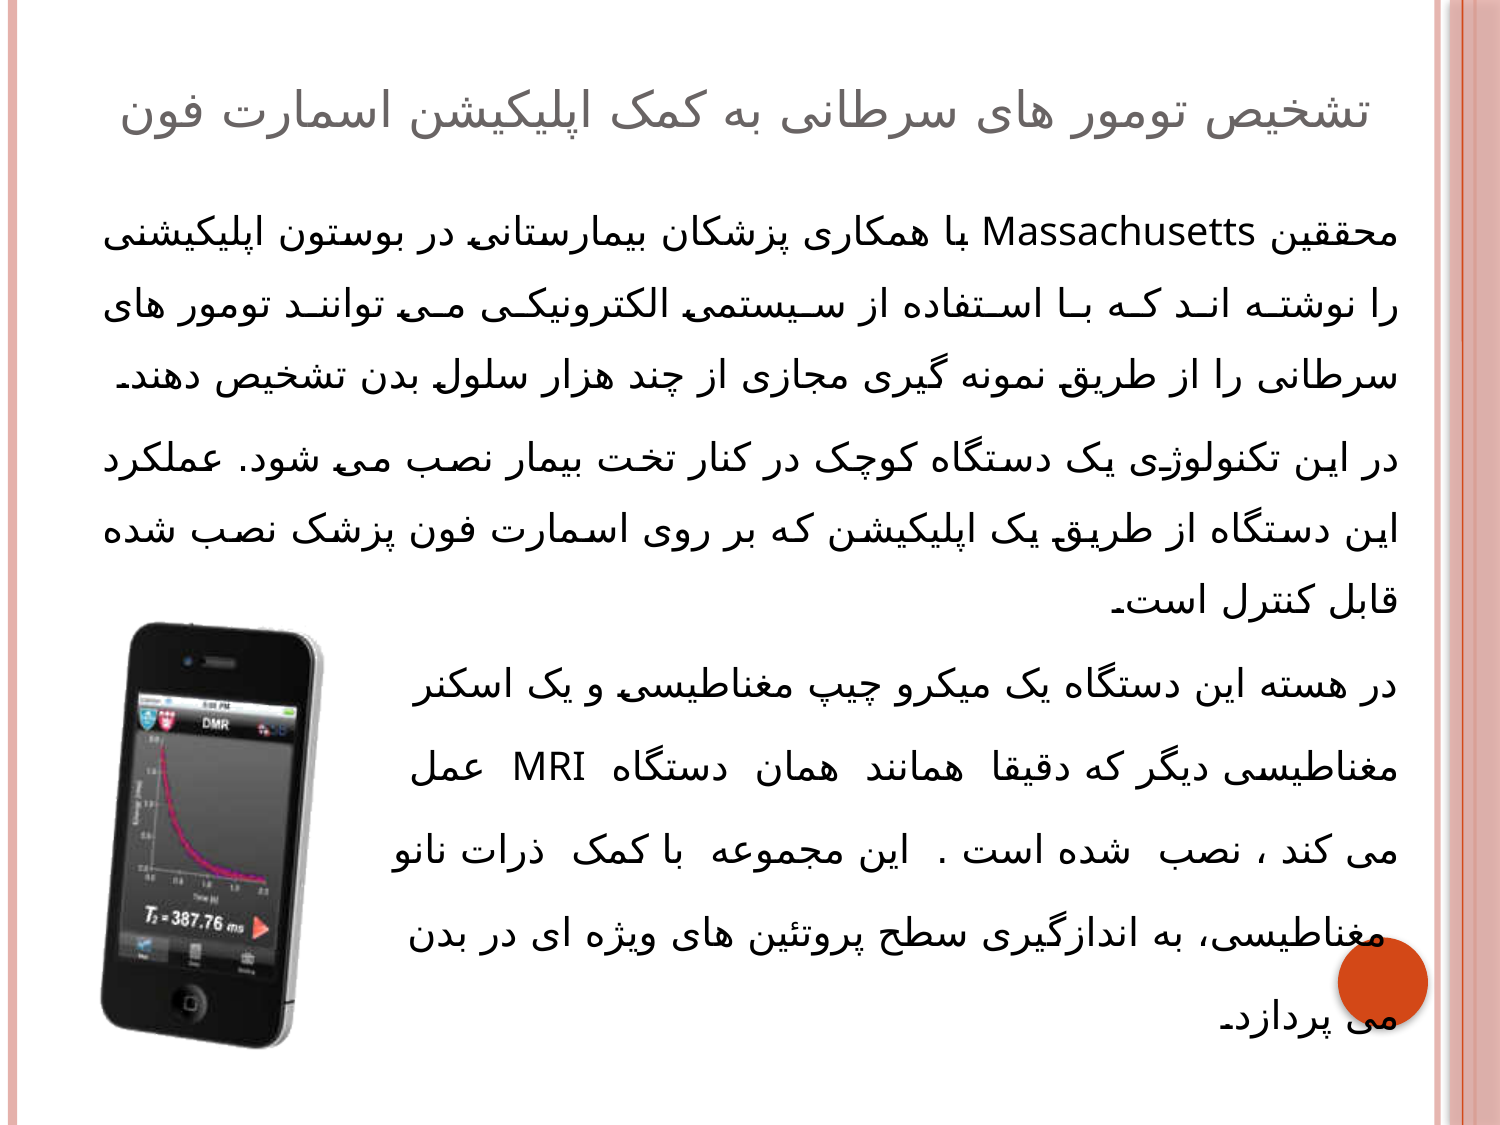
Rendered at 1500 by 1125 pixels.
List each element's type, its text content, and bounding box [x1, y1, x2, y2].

list محققين Massachusetts با همکاری پزشکان بیمارستانی در بوستون اپليکيشنی را نوشته اند که با استفاده از سيستمی الکترونیکی می توانند تومور های سرطانی را از طریق نمونه گیری مجازی از چند هزار سلول بدن تشخیص دهند. در اين تکنولوژی يک دستگاه کوچک در کنار تخت بيمار نصب می شود. عملکرد این دستگاه از طريق یک اپليکيشن که بر روی اسمارت فون پزشک نصب شده قابل کنترل است. در هسته این دستگاه یک ميکرو چیپ مغناطیسی و یک اسکنر مغناطیسی ديگر که دقيقا همانند همان دستگاه MRI عمل می کند ، نصب شده است . این مجموعه با کمک ذرات نانو مغناطیسی، به اندازگيری سطح پروتئين های ويژه ای در بدن می پردازد. [87, 174, 1415, 1088]
picture [74, 599, 361, 1070]
title تشخیص تومور های سرطانی به کمک اپلیکیشن اسمارت فون [75, 37, 1388, 145]
